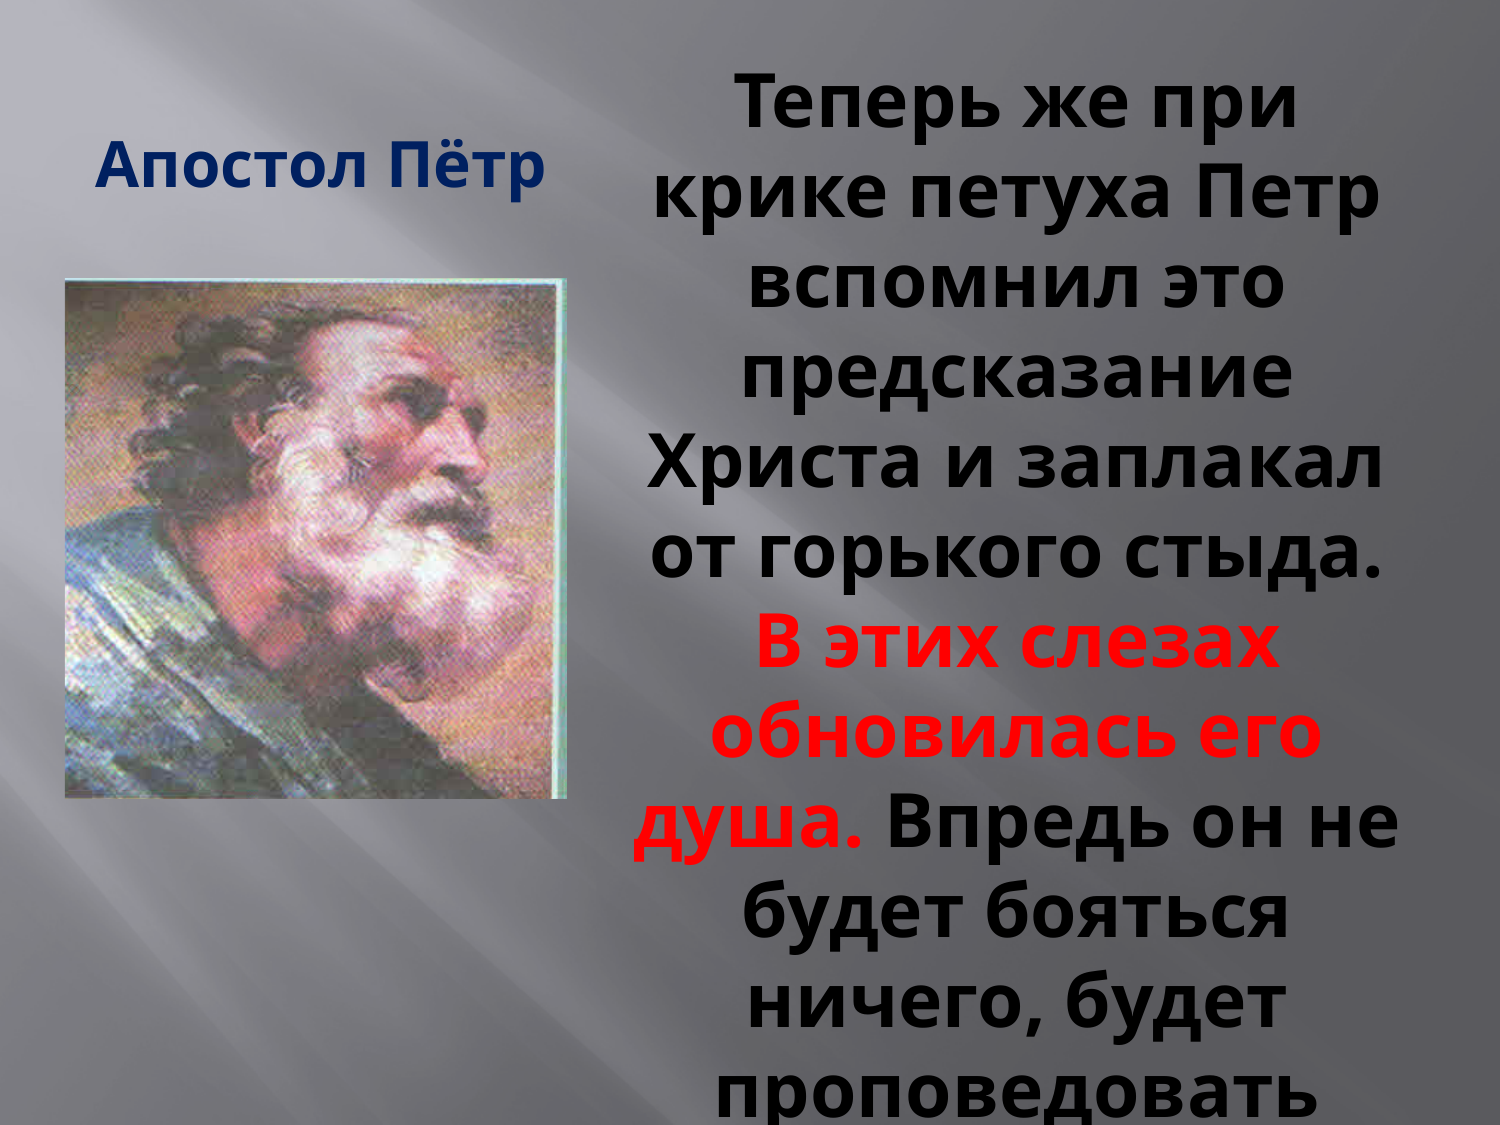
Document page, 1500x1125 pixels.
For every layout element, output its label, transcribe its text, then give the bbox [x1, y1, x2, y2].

title Апостол Пётр [75, 44, 569, 209]
list Теперь же при крике петуха Петр вспомнил это предсказание Христа и заплакал от горького стыда. В этих слезах обновилась его душа. Впредь он не будет бояться ничего, будет проповедовать учение Христа и за это будет казнён. [586, 44, 1425, 1005]
picture [64, 278, 568, 799]
